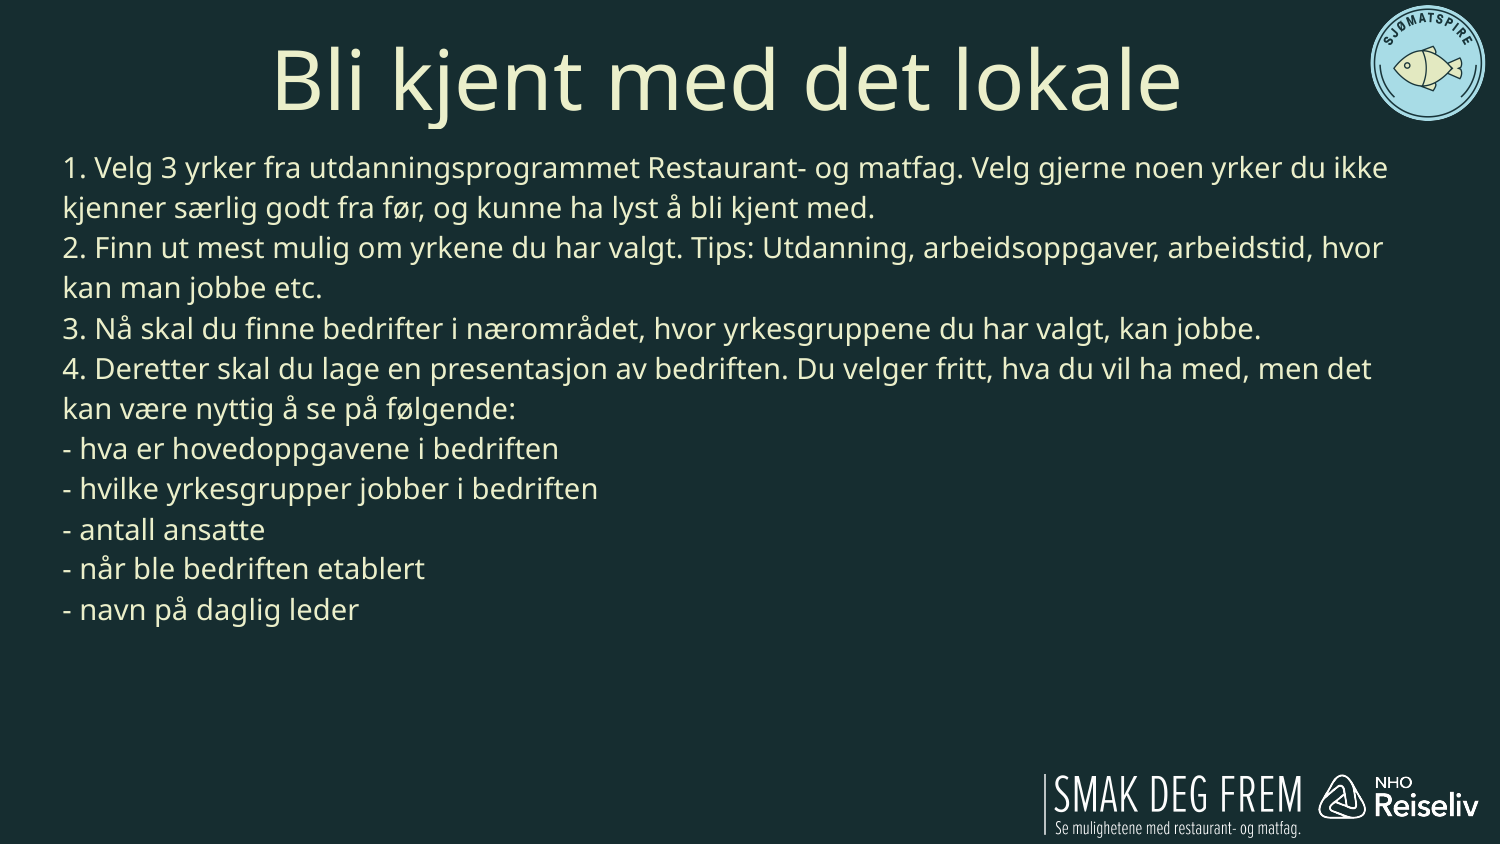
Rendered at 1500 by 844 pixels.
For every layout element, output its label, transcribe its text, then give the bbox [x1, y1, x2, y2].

list 1. Velg 3 yrker fra utdanningsprogrammet Restaurant- og matfag. Velg gjerne noen yrker du ikke kjenner særlig godt fra før, og kunne ha lyst å bli kjent med. 2. Finn ut mest mulig om yrkene du har valgt. Tips: Utdanning, arbeidsoppgaver, arbeidstid, hvor kan man jobbe etc. 3. Nå skal du finne bedrifter i nærområdet, hvor yrkesgruppene du har valgt, kan jobbe. 4. Deretter skal du lage en presentasjon av bedriften. Du velger fritt, hva du vil ha med, men det kan være nyttig å se på følgende: - hva er hovedoppgavene i bedriften - hvilke yrkesgrupper jobber i bedriften - antall ansatte - når ble bedriften etablert - navn på daglig leder [28, 129, 1427, 690]
picture [1352, 0, 1500, 137]
title Bli kjent med det lokale næringslivet [28, 12, 1347, 107]
picture [1026, 774, 1479, 844]
